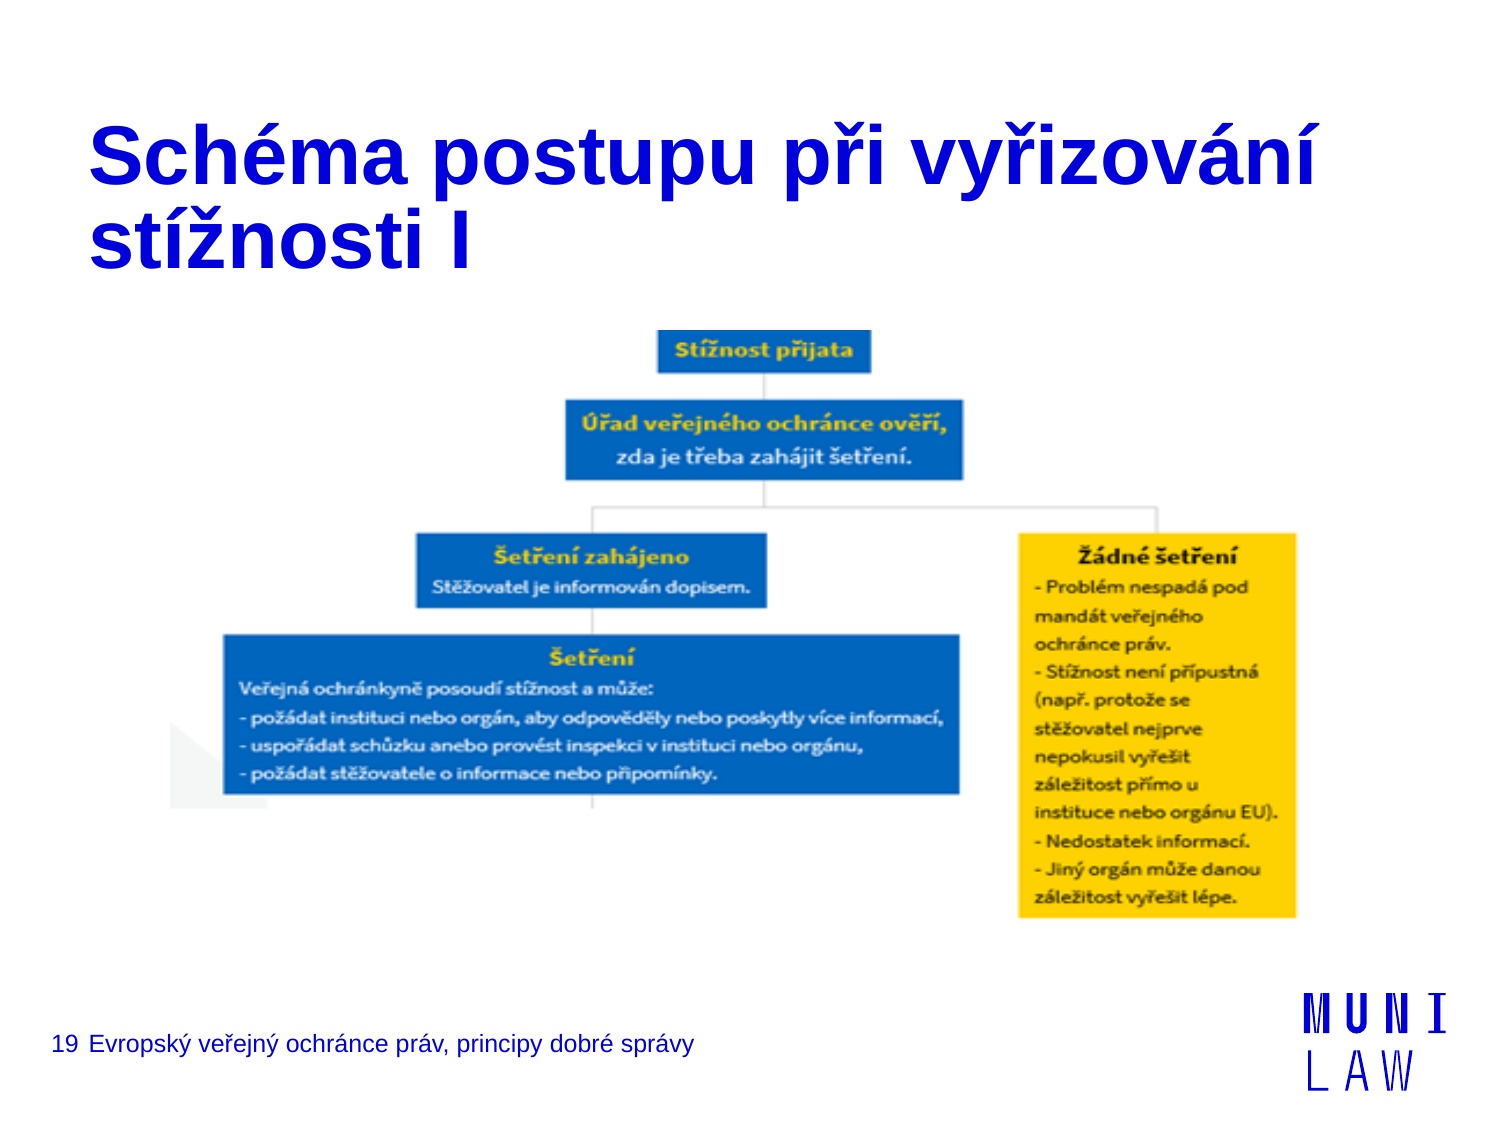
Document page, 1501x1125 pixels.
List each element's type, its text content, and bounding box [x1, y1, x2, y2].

slide_number 19 [50, 1021, 82, 1063]
footer Evropský veřejný ochránce práv, principy dobré správy [88, 1021, 1064, 1063]
title Schéma postupu při vyřizování stížnosti I [88, 118, 1412, 193]
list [170, 330, 1331, 937]
